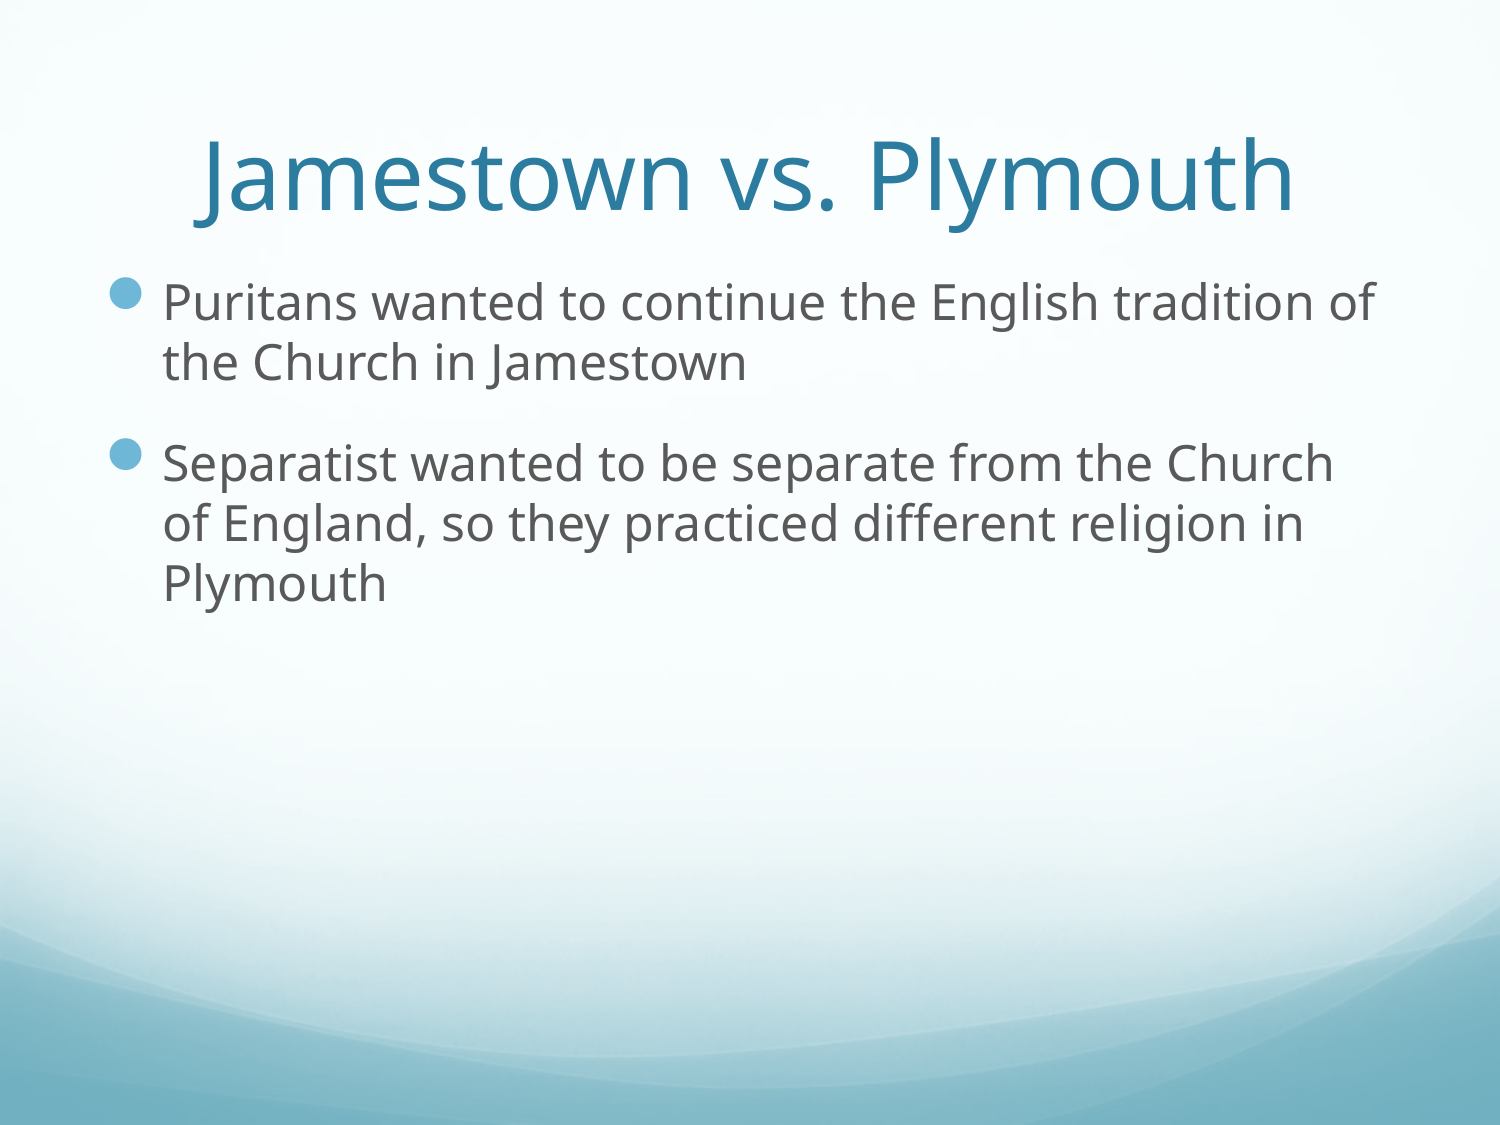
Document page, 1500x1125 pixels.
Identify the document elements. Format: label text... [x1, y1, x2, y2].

list Puritans wanted to continue the English tradition of the Church in Jamestown Separatist wanted to be separate from the Church of England, so they practiced different religion in Plymouth [90, 262, 1410, 975]
title Jamestown vs. Plymouth [90, 17, 1410, 237]
